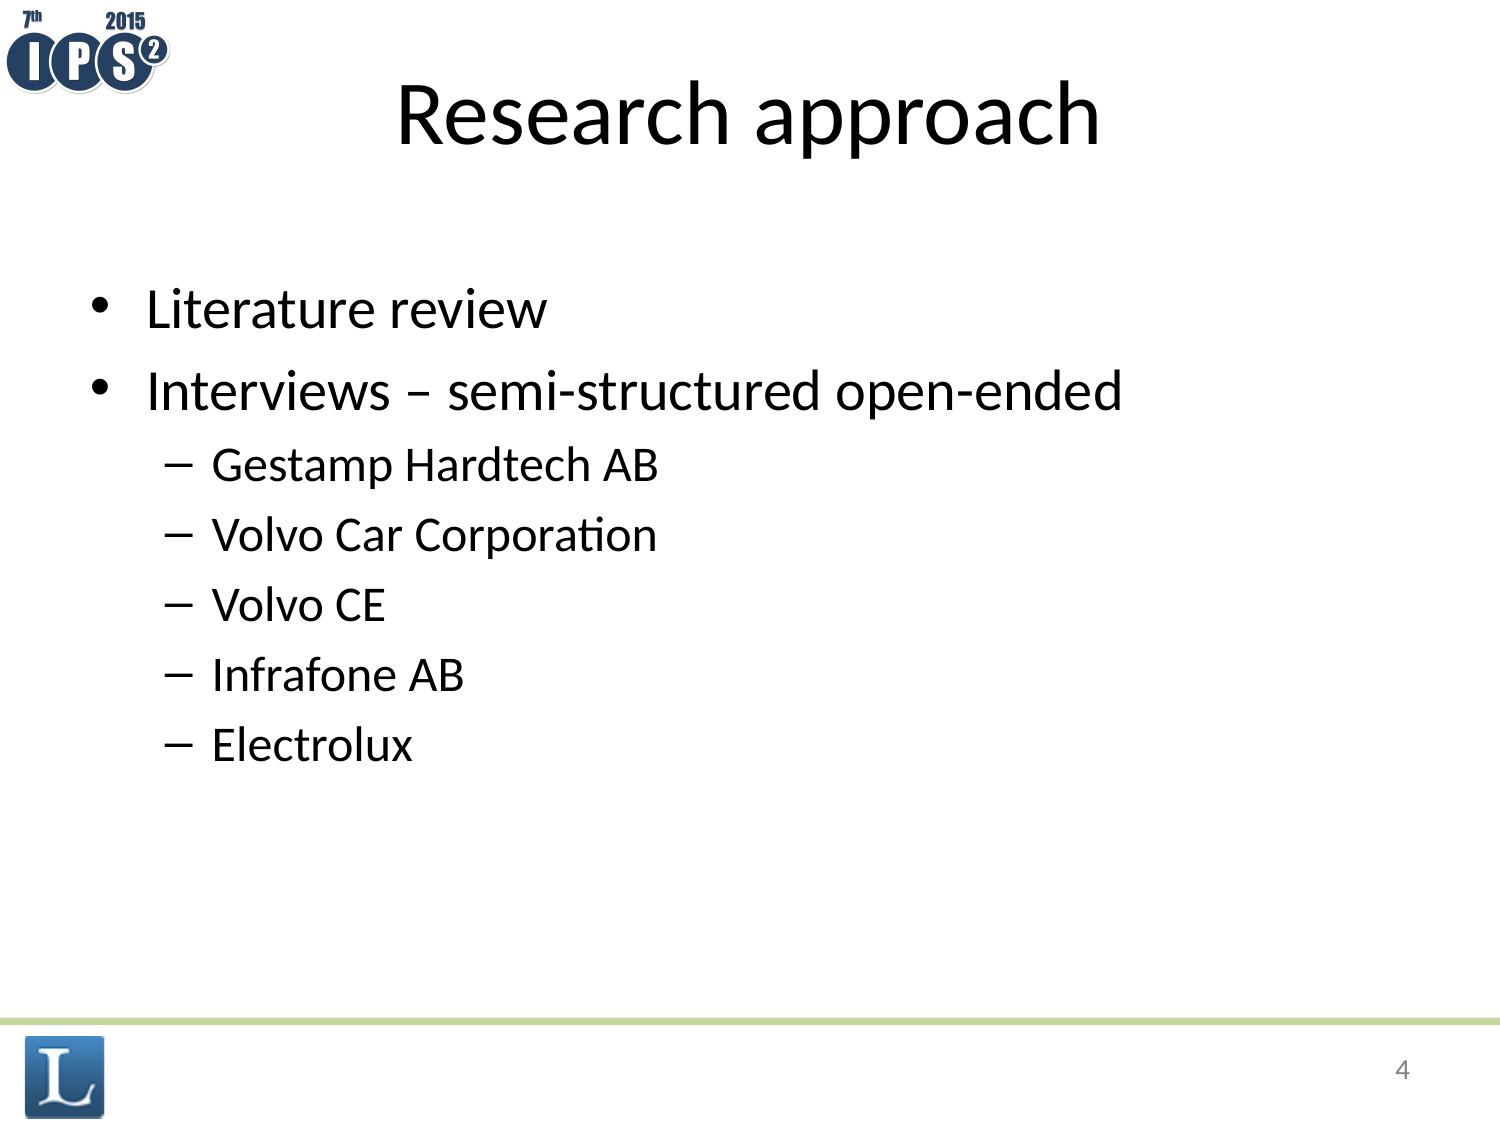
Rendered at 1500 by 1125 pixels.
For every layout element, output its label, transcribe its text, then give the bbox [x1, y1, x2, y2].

list Literature review Interviews – semi-structured open-ended Gestamp Hardtech AB Volvo Car Corporation Volvo CE Infrafone AB Electrolux [75, 262, 1425, 1005]
slide_number 4 [1362, 1042, 1425, 1103]
title Research approach [75, 45, 1425, 233]
picture [24, 1036, 113, 1120]
